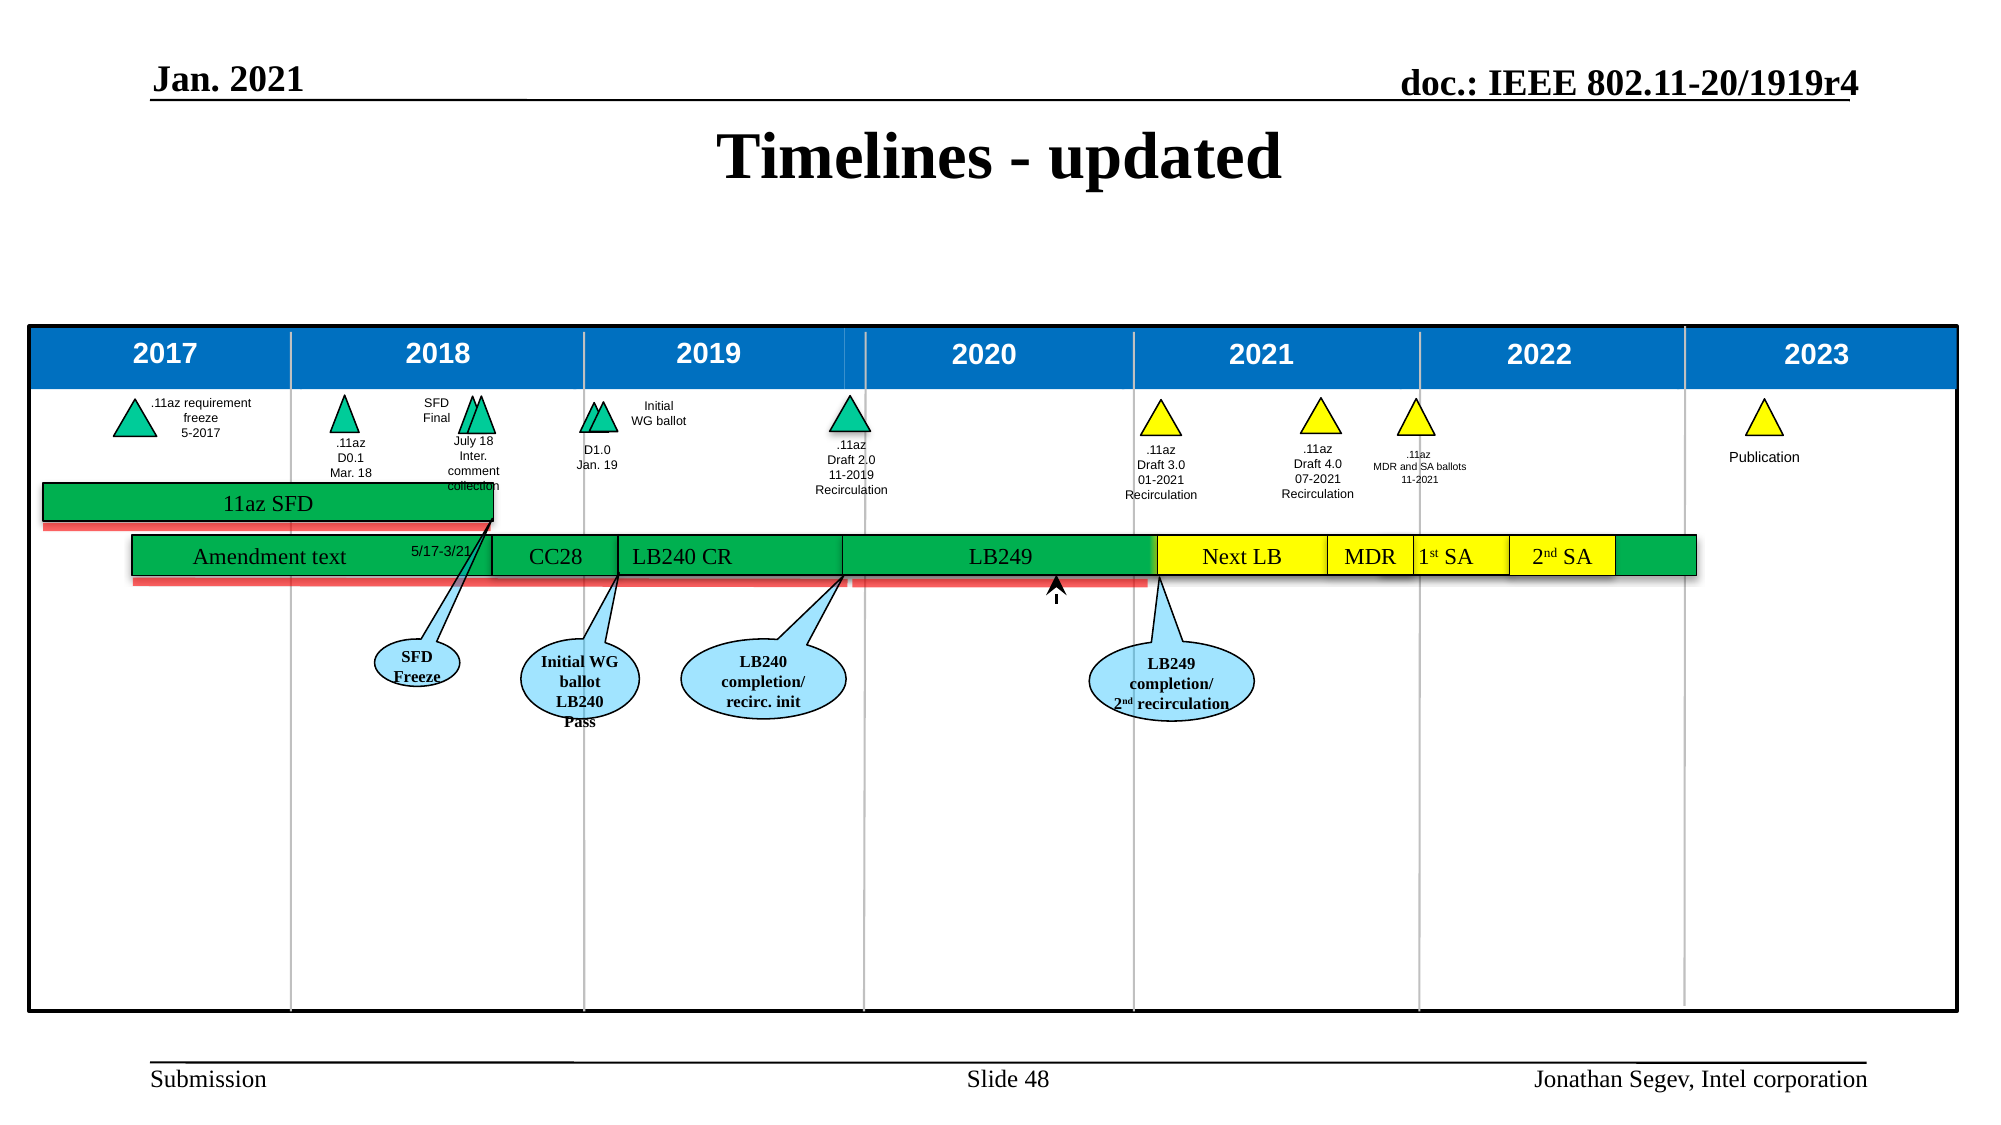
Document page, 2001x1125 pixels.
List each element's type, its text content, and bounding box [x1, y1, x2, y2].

text_box [1690, 390, 1957, 1012]
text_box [290, 326, 1686, 1012]
text_box 2023 [1688, 328, 1957, 390]
text_box 11az SFD [42, 482, 285, 522]
title Timelines - updated [149, 112, 1850, 193]
text_box Amendment text [1690, 534, 1697, 576]
slide_number Slide 48 [950, 1061, 1067, 1123]
text_box [29, 326, 288, 1012]
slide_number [152, 54, 563, 100]
text_box Amendment text [131, 536, 285, 576]
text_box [1107, 397, 1831, 510]
text_box [113, 399, 157, 437]
text_box .11az requirement freeze 5-2017 [122, 388, 280, 448]
footer Jonathan Segev, Intel corporation [1171, 1061, 1869, 1093]
